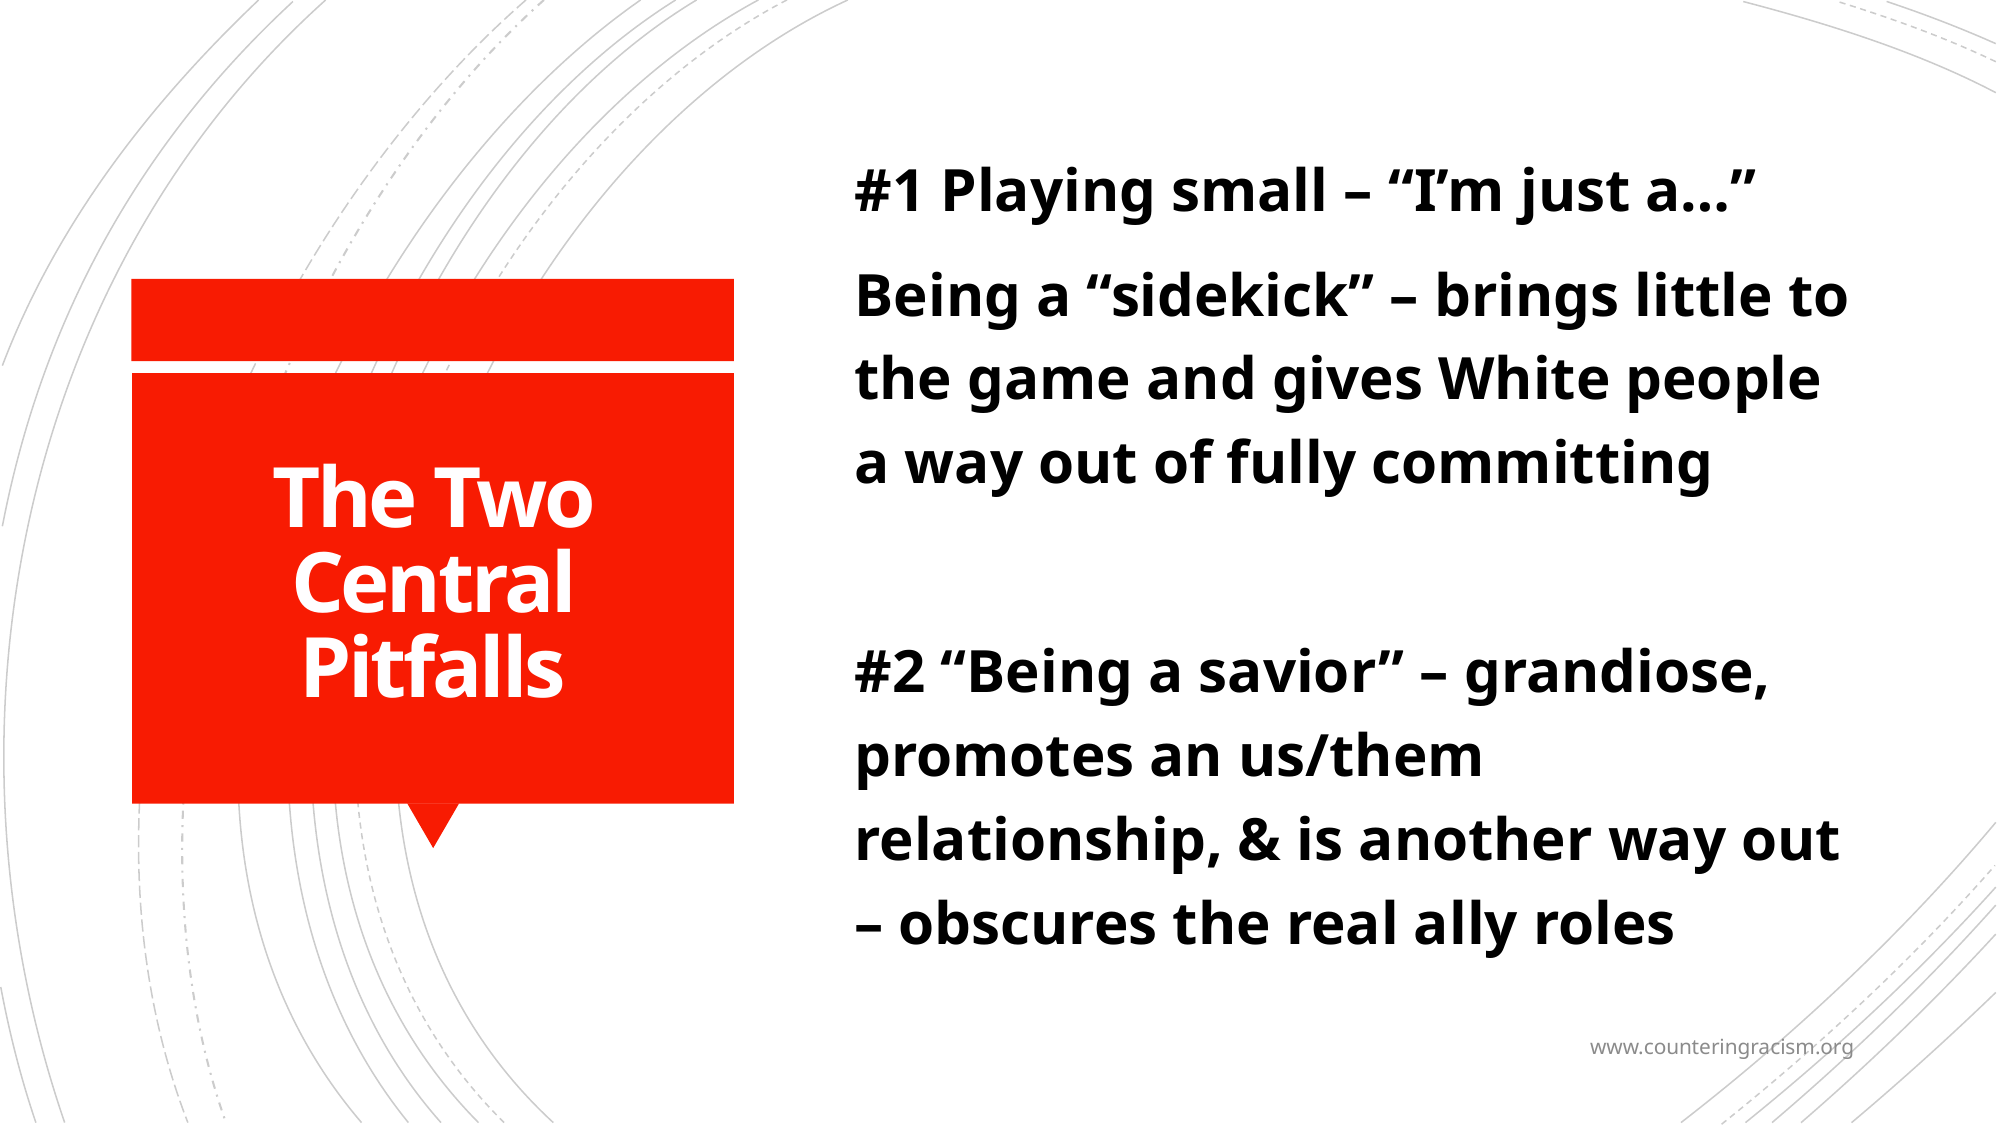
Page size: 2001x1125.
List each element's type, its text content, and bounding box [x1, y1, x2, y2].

footer www.counteringracism.org [131, 1021, 1869, 1074]
list #1 Playing small – “I’m just a…” Being a “sidekick” – brings little to the game and gives White people a way out of fully committing #2 “Being a savior” – grandiose, promotes an us/them relationship, & is another way out – obscures the real ally roles [839, 131, 1871, 993]
title The Two Central Pitfalls [145, 385, 720, 789]
